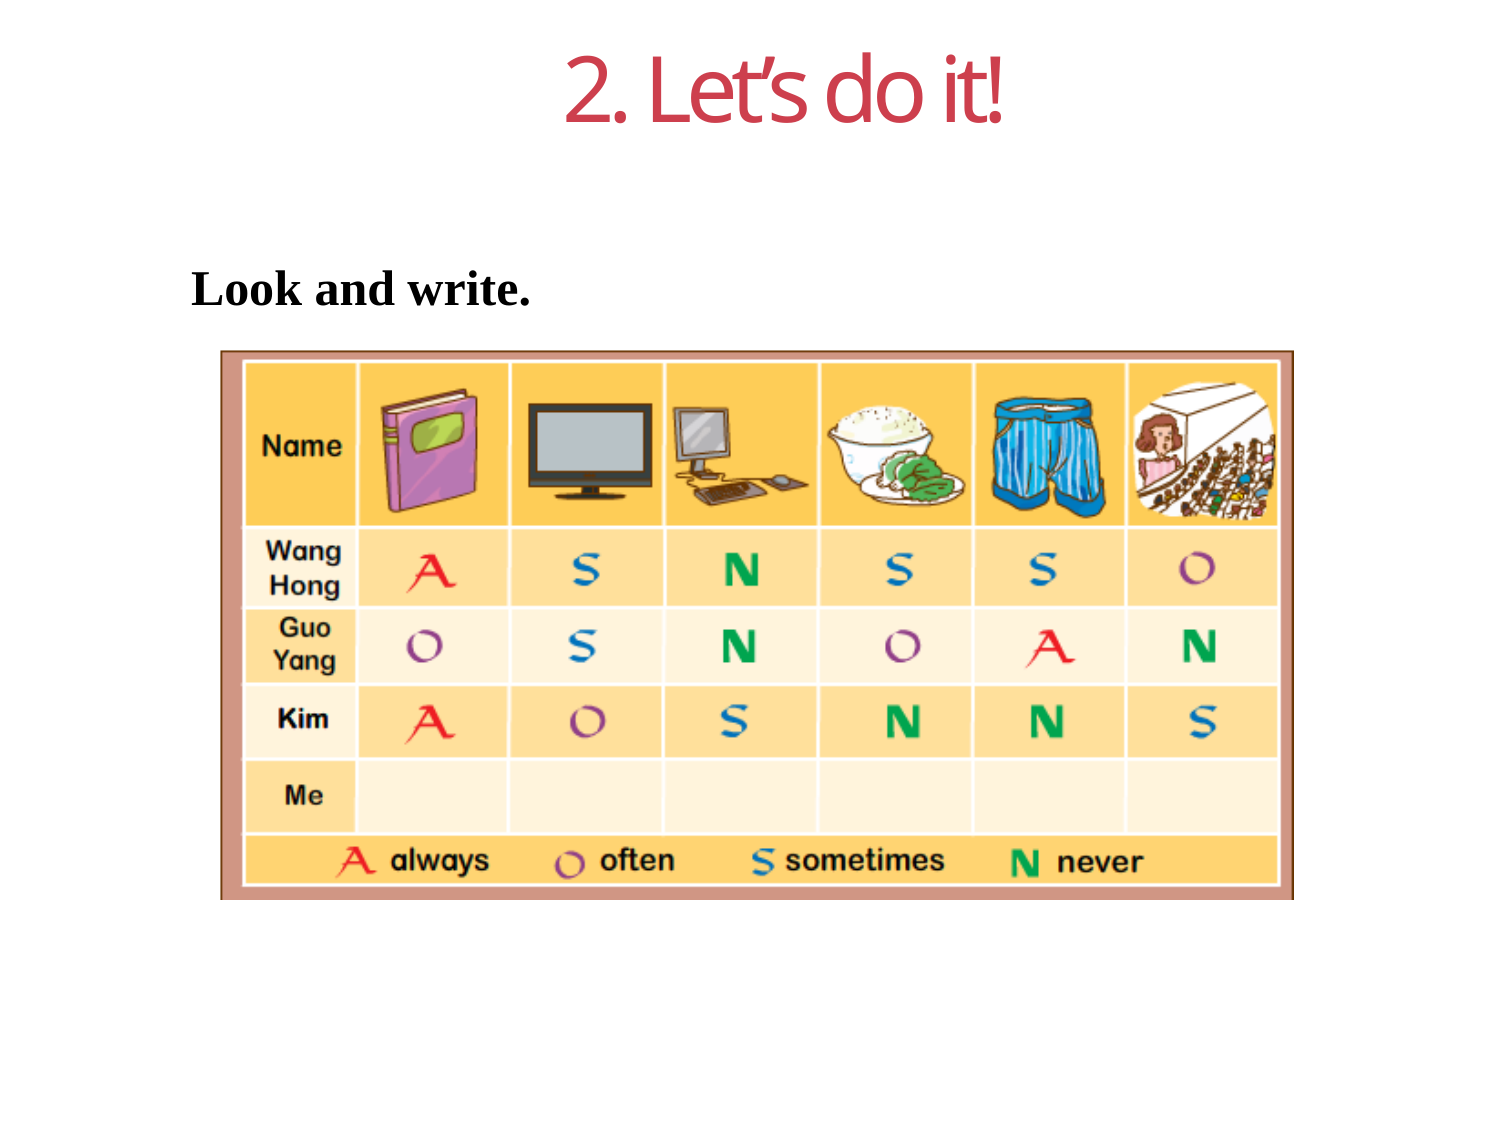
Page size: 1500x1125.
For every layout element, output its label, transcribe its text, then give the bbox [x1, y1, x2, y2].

text_box 2. Let’s do it! [547, 23, 1024, 149]
text_box Look and write. [176, 199, 1304, 323]
picture [219, 349, 1295, 901]
